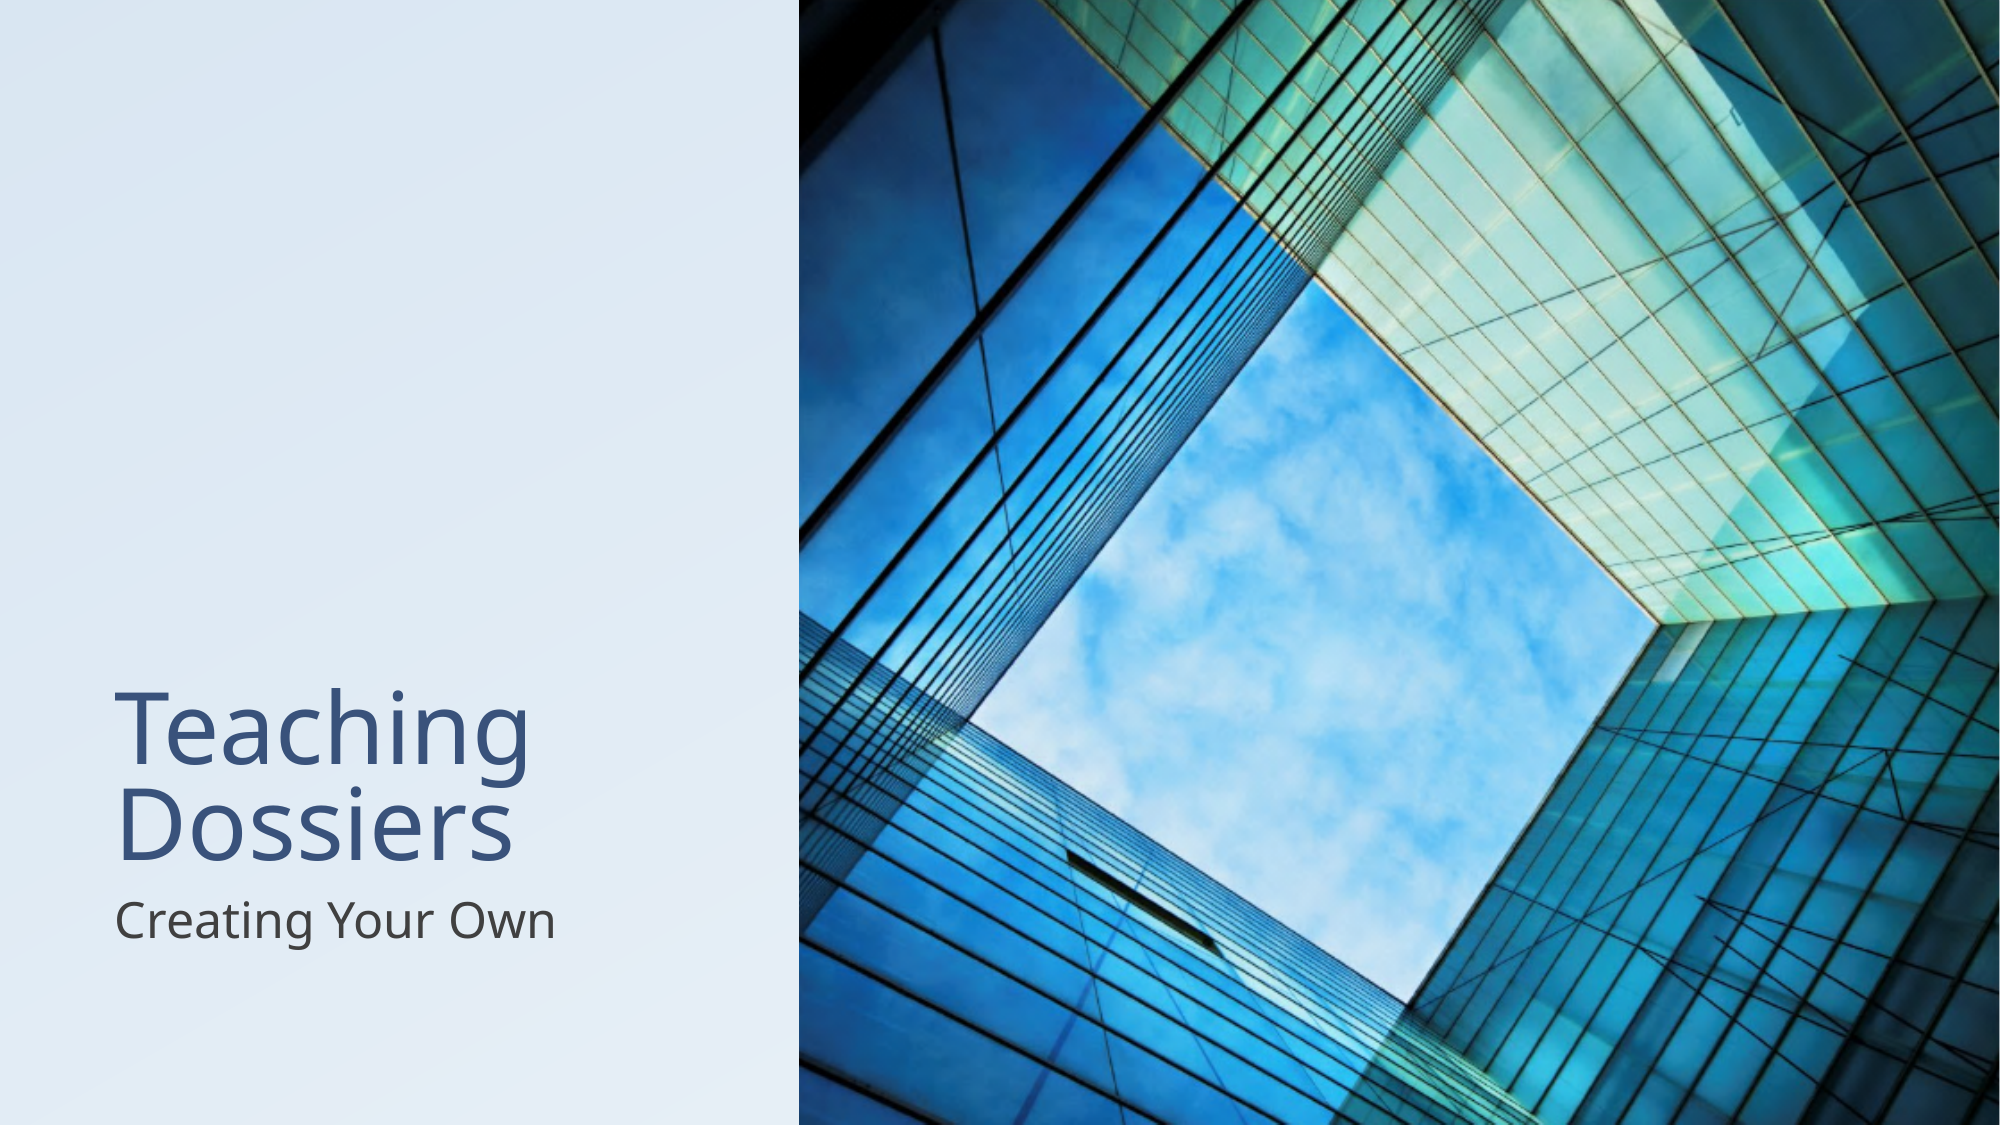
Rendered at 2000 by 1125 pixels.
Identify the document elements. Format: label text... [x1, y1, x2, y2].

title Teaching Dossiers [99, 112, 750, 887]
subtitle Creating Your Own [99, 887, 750, 1013]
picture [799, 0, 2000, 1125]
